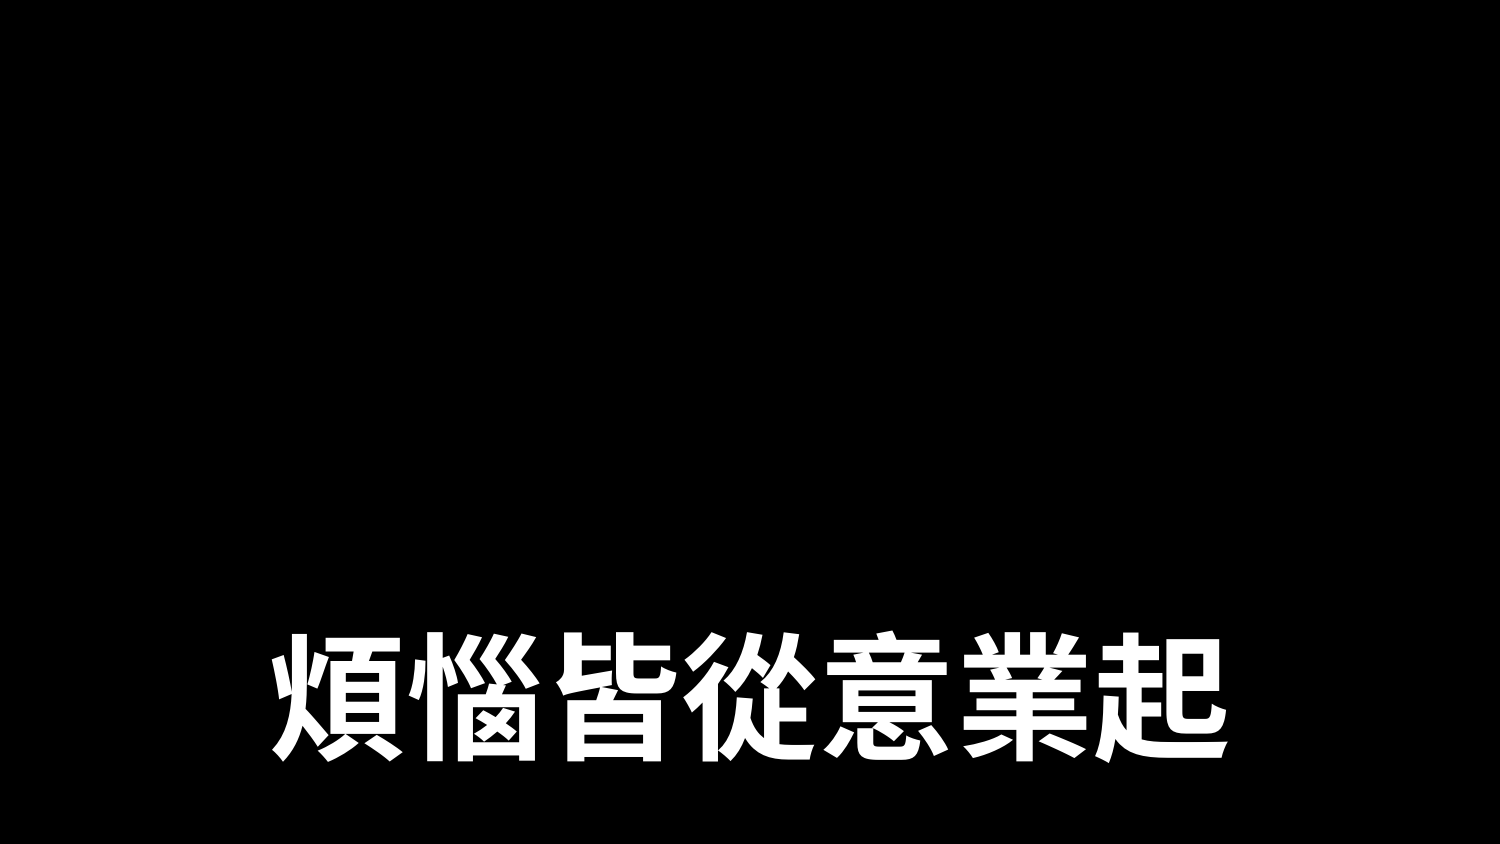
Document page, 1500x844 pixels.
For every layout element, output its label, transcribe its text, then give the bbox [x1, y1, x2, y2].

title 煩惱皆從意業起 [75, 623, 1425, 765]
